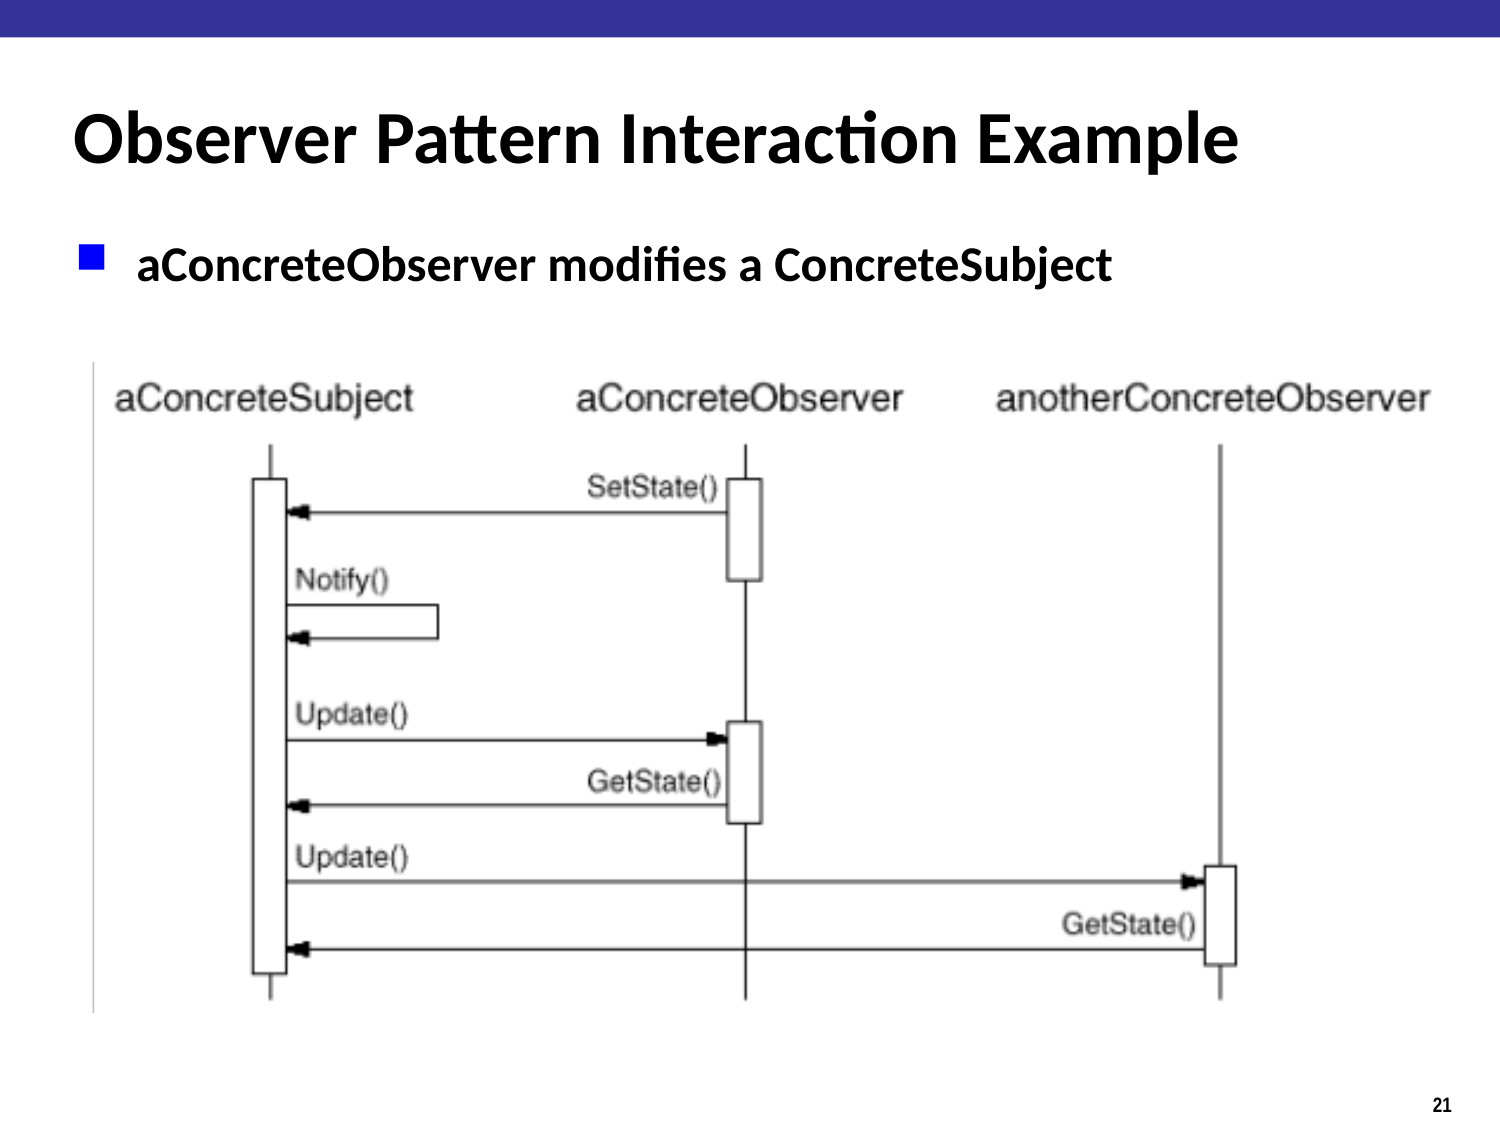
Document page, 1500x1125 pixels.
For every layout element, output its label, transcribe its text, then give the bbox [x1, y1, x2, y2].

title Observer Pattern Interaction Example [58, 71, 1305, 197]
picture [87, 362, 1461, 1013]
list aConcreteObserver modifies a ConcreteSubject [64, 223, 1361, 1040]
